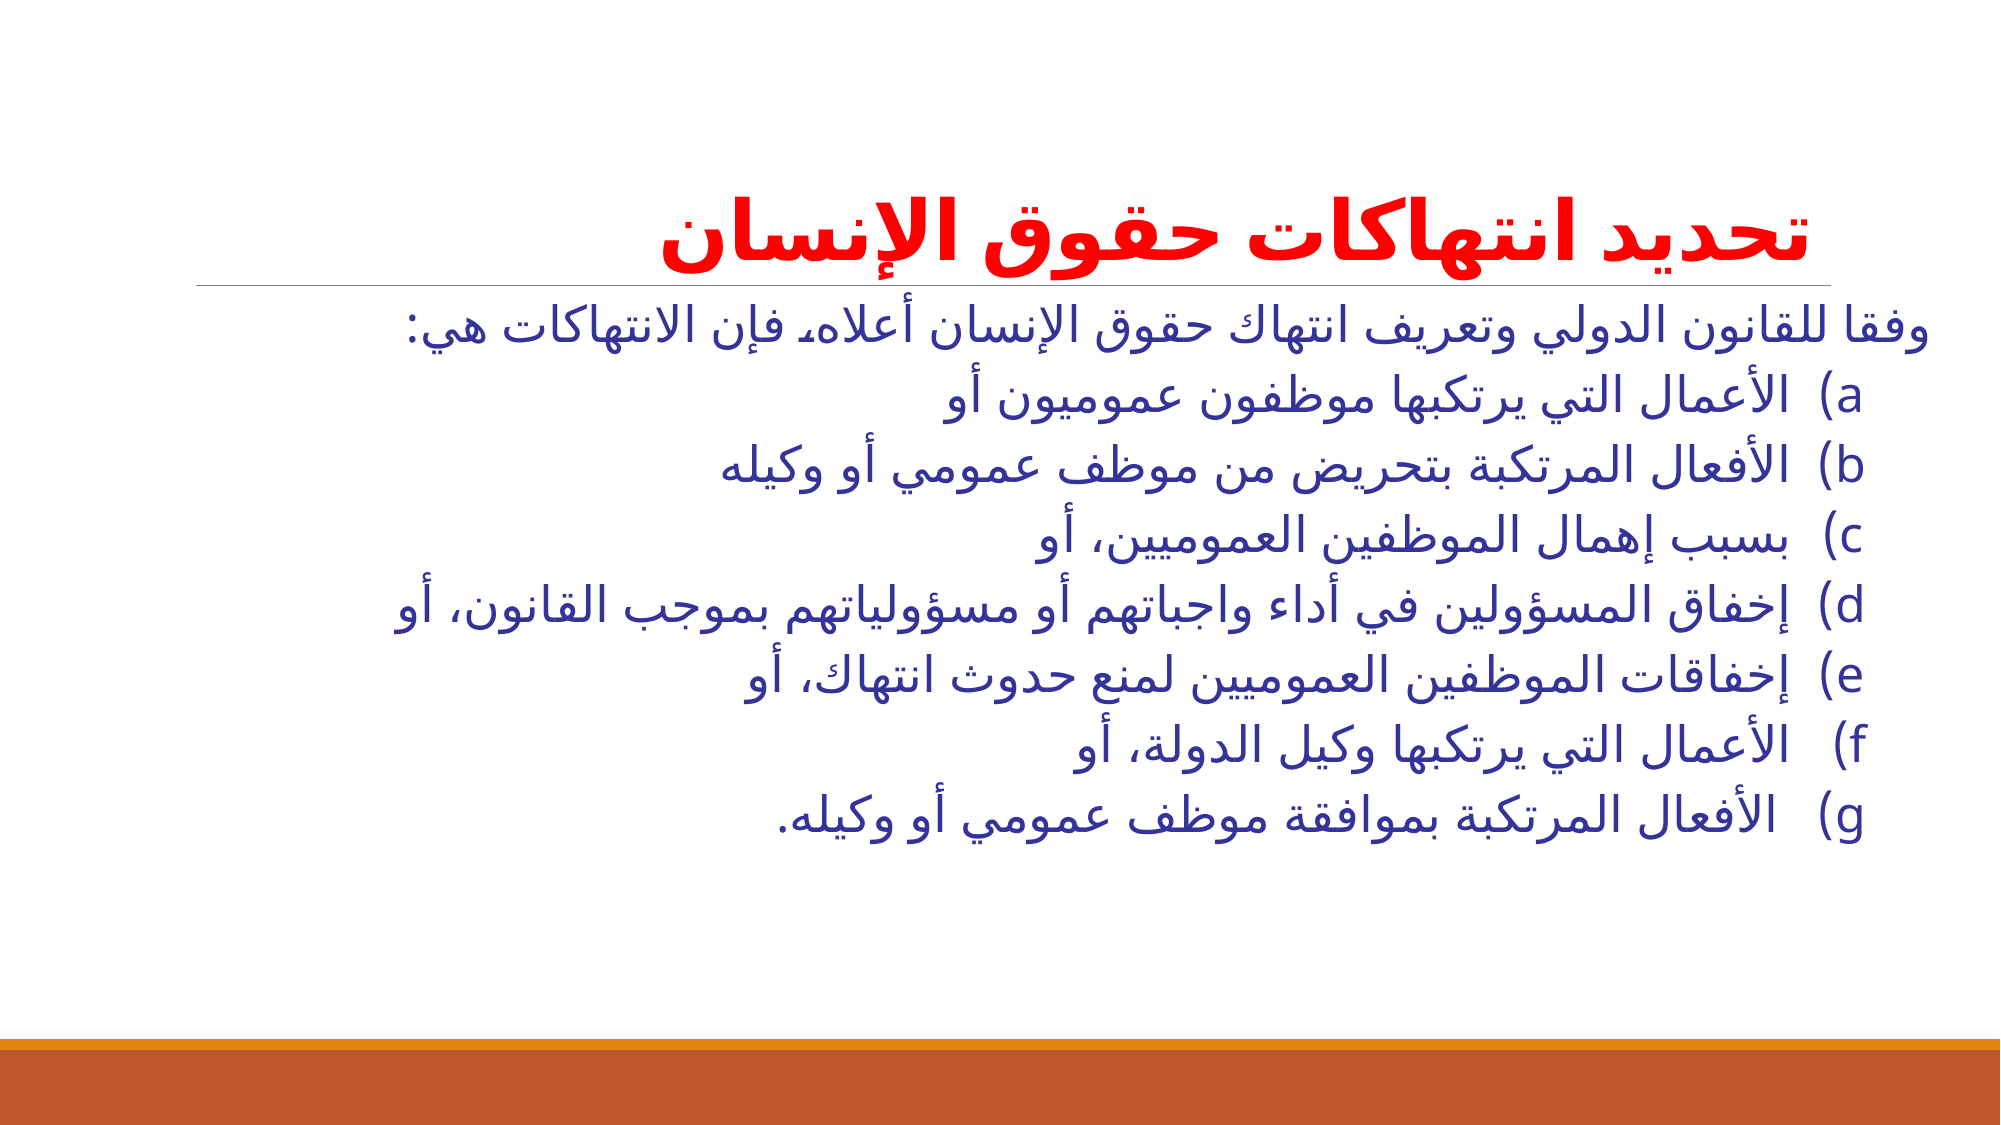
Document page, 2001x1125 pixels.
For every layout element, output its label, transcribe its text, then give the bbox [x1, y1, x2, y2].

list وفقا للقانون الدولي وتعريف انتهاك حقوق الإنسان أعلاه، فإن الانتهاكات هي: الأعمال التي يرتكبها موظفون عموميون أو الأفعال المرتكبة بتحريض من موظف عمومي أو وكيله بسبب إهمال الموظفين العموميين، أو إخفاق المسؤولين في أداء واجباتهم أو مسؤولياتهم بموجب القانون، أو إخفاقات الموظفين العموميين لمنع حدوث انتهاك، أو الأعمال التي يرتكبها وكيل الدولة، أو الأفعال المرتكبة بموافقة موظف عمومي أو وكيله. [60, 285, 1946, 1025]
title تحديد انتهاكات حقوق الإنسان [180, 47, 1830, 285]
